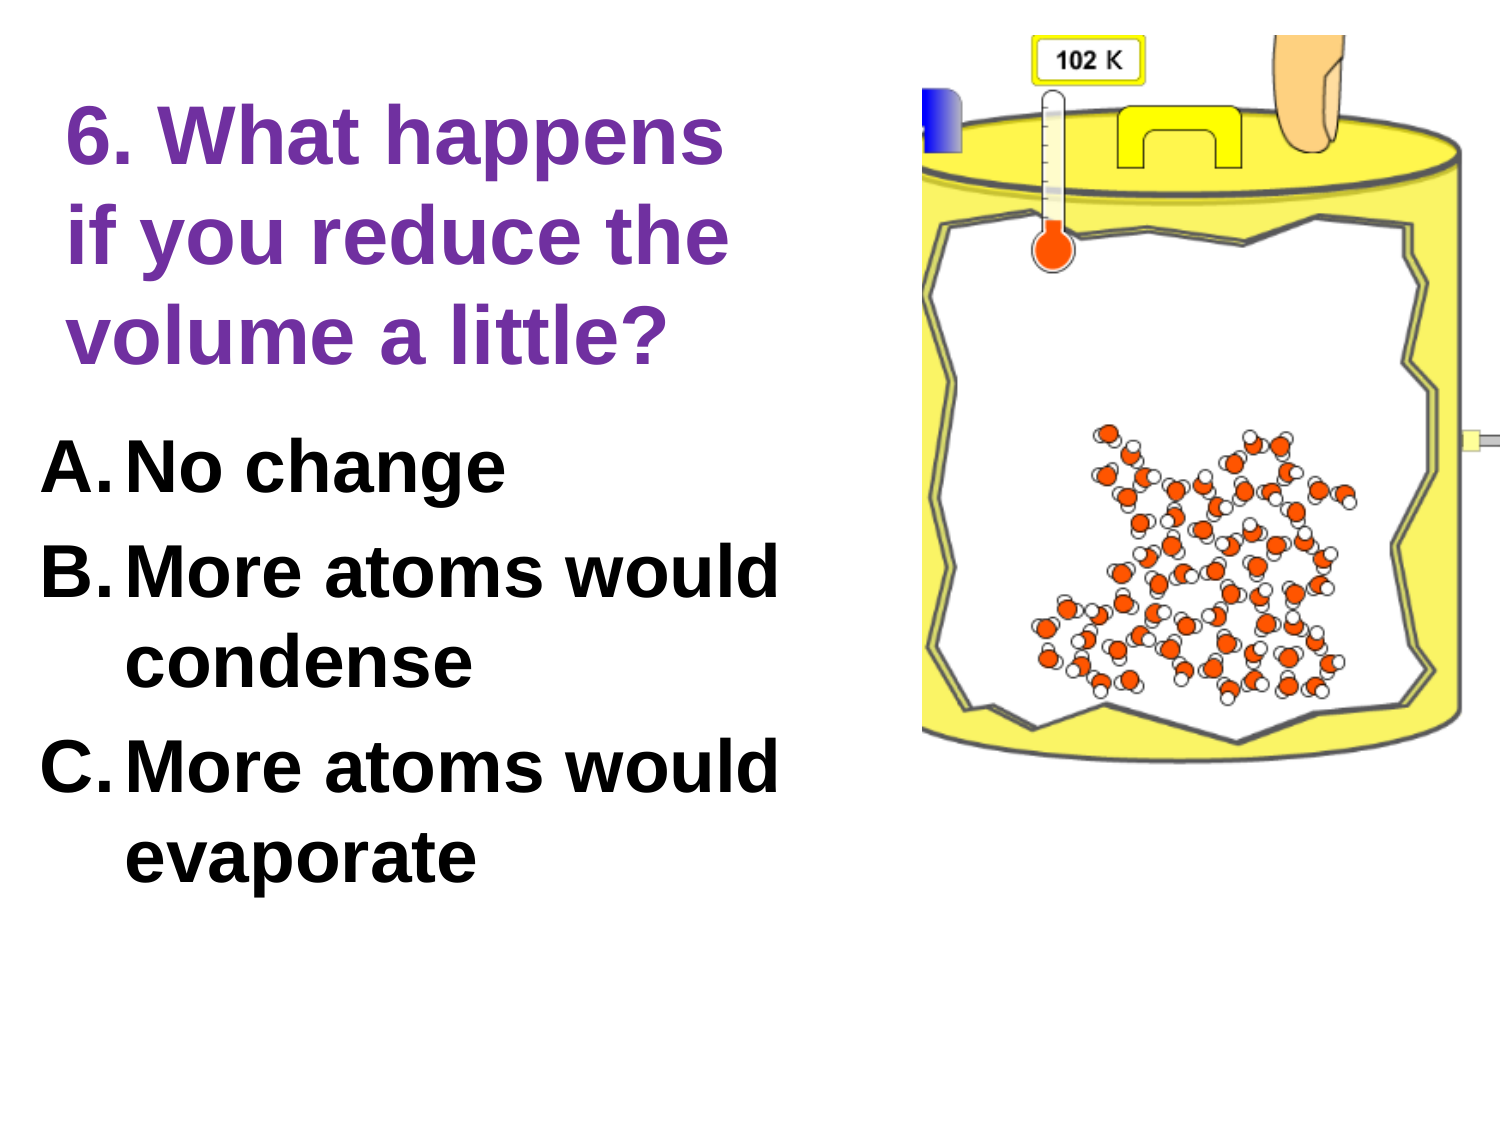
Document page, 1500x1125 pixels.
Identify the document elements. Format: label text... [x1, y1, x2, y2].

picture [921, 34, 1500, 776]
title 6. What happens if you reduce the volume a little? [50, 37, 813, 409]
list No change More atoms would condense More atoms would evaporate [24, 409, 938, 1025]
